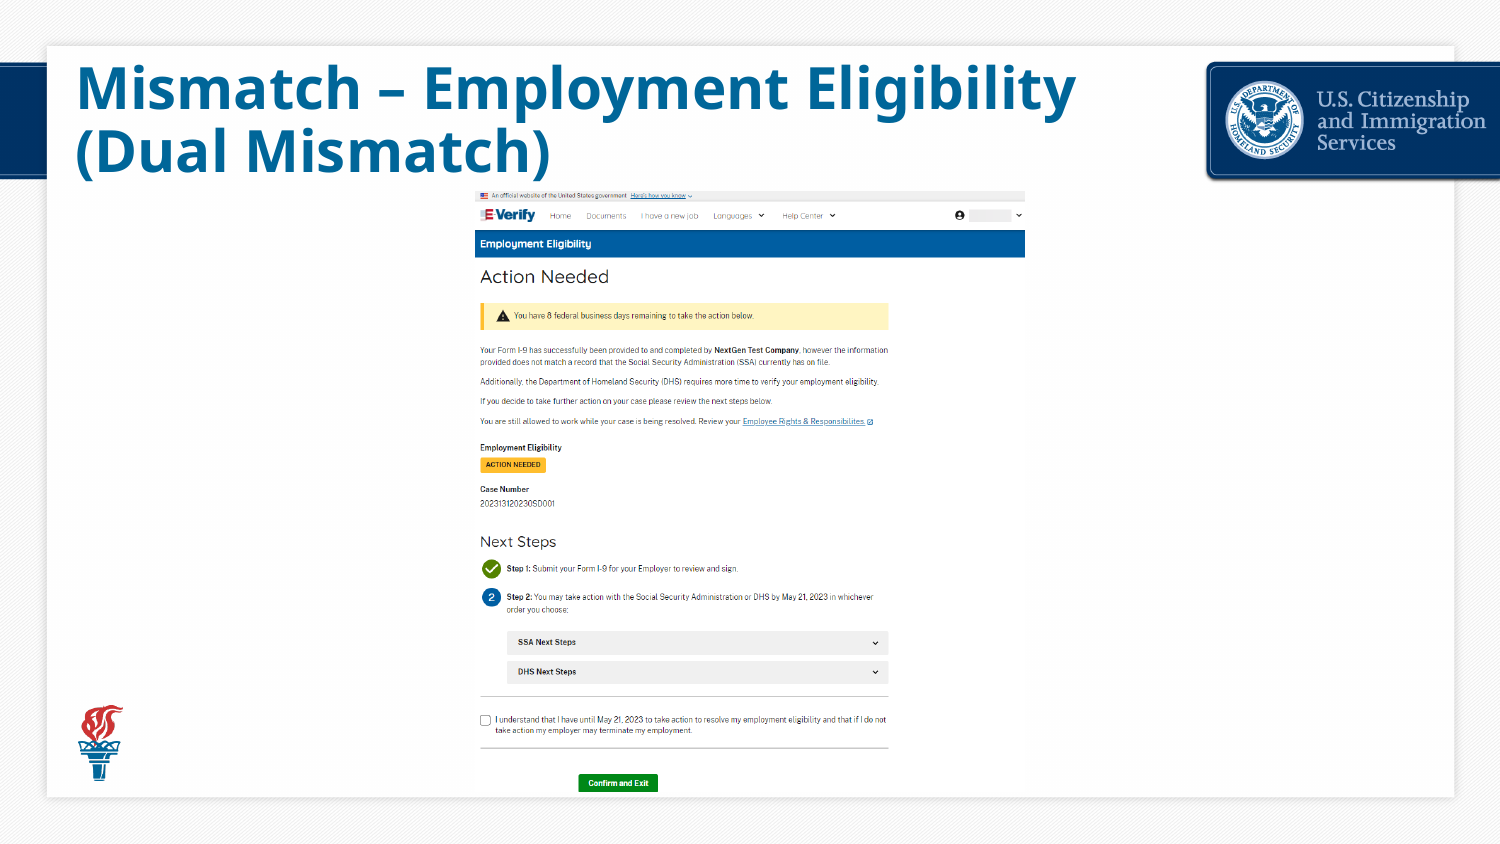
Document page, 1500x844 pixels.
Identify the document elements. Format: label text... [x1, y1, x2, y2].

title Mismatch – Employment Eligibility (Dual Mismatch) [75, 59, 1188, 185]
picture [0, 0, 1500, 844]
